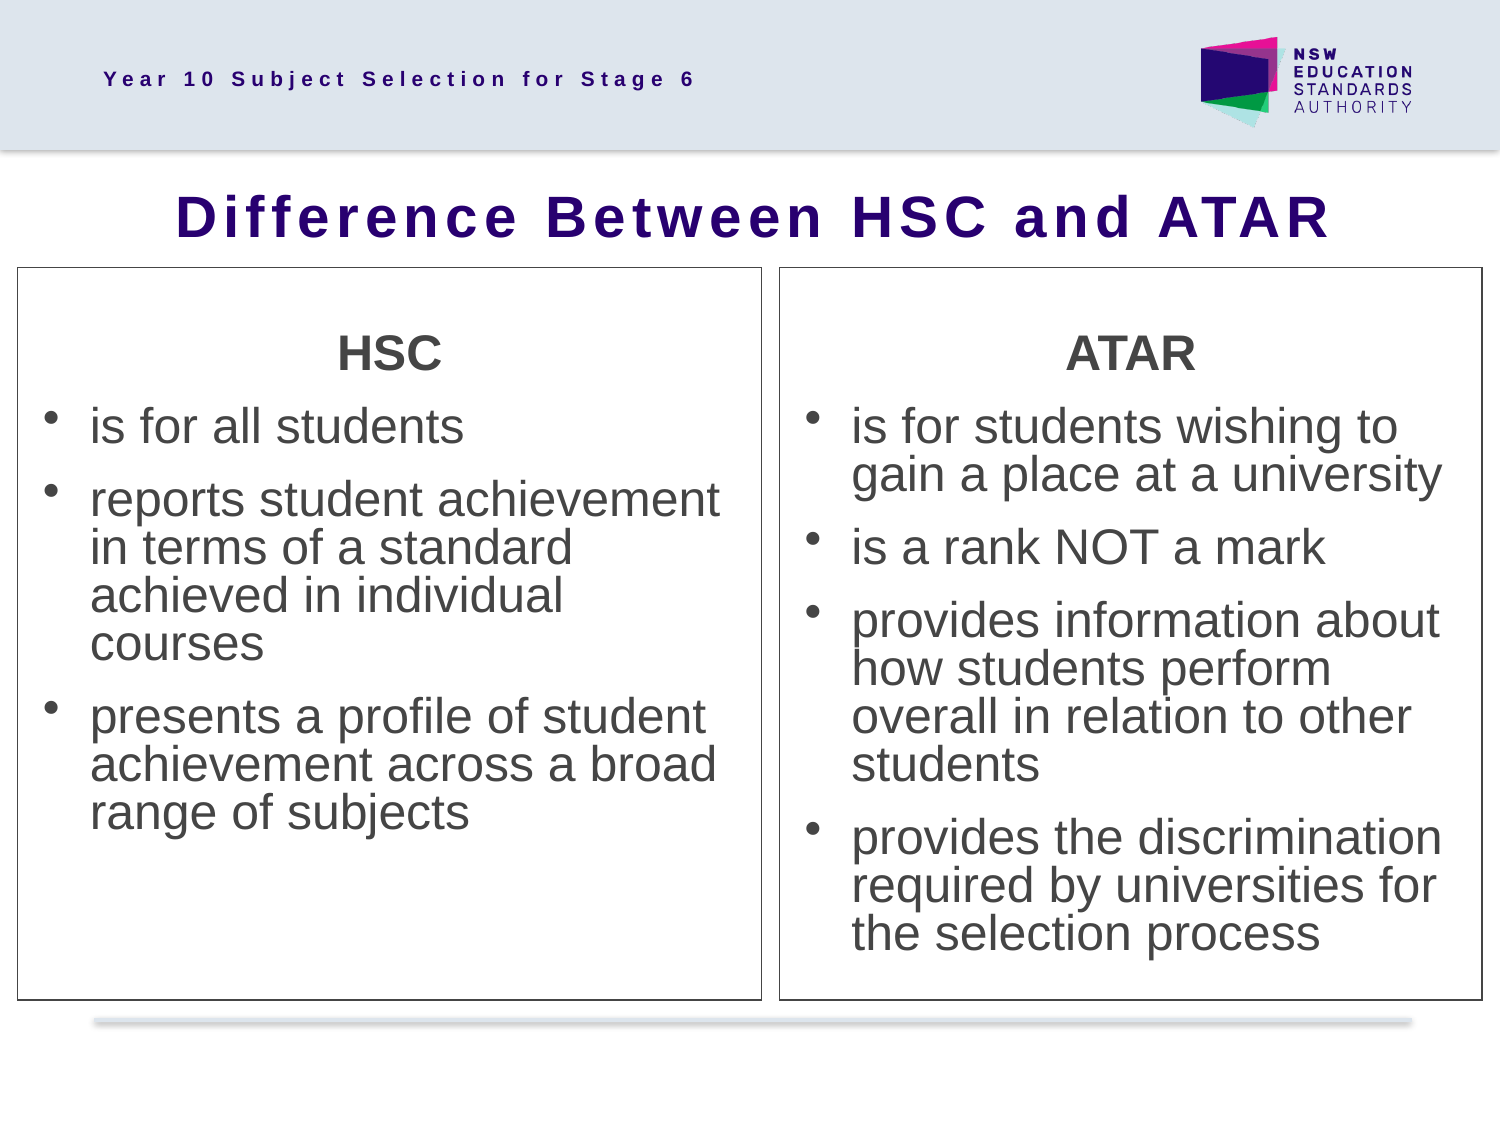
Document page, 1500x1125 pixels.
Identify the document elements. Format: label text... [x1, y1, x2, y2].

text_box HSC is for all students reports student achievement in terms of a standard achieved in individual courses presents a profile of student achievement across a broad range of subjects [17, 267, 762, 1000]
list Year 10 Subject Selection for Stage 6 [88, 57, 1031, 107]
text_box ATAR is for students wishing to gain a place at a university is a rank NOT a mark provides information about how students perform overall in relation to other students provides the discrimination required by universities for the selection process [779, 267, 1483, 1000]
list Difference Between HSC and ATAR [88, 171, 1418, 264]
picture [1192, 29, 1418, 135]
